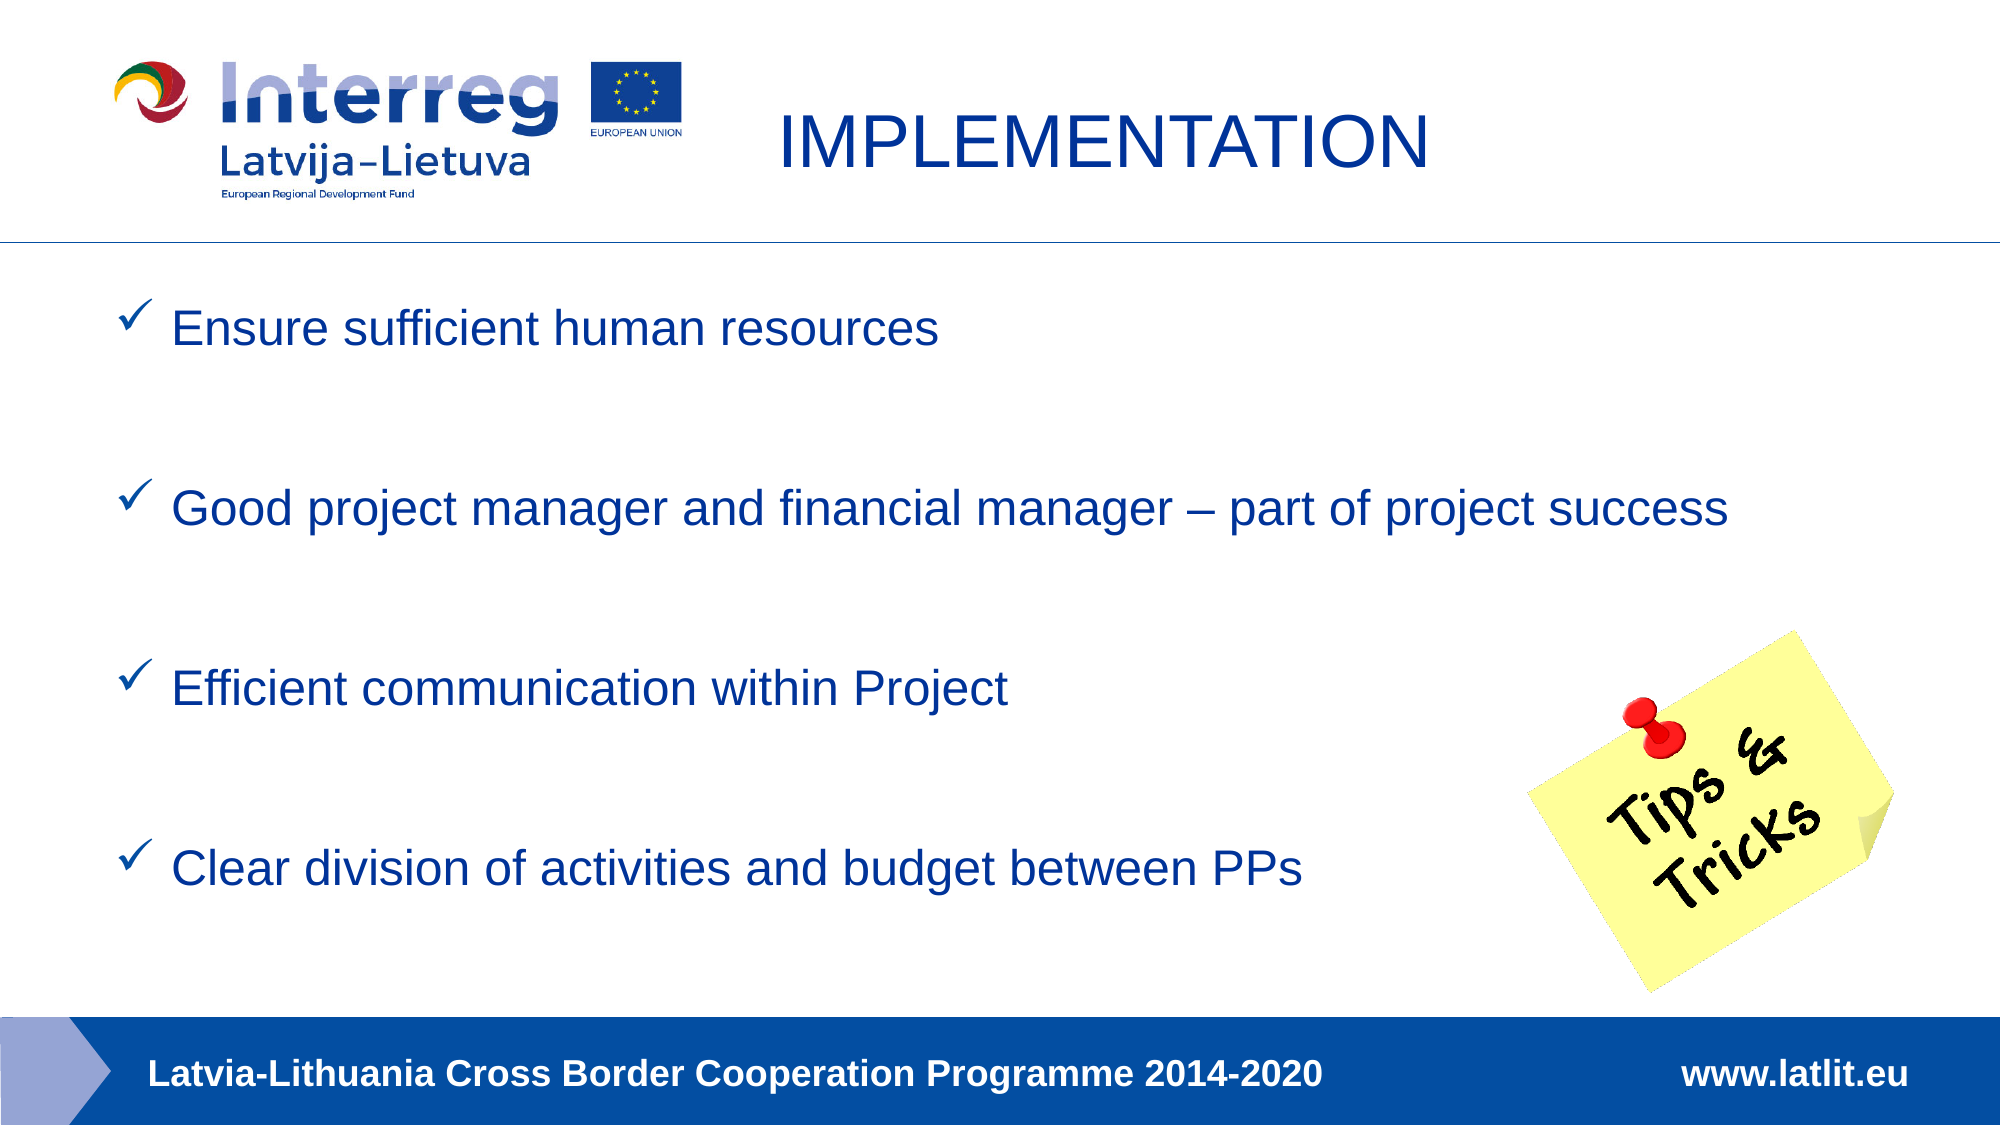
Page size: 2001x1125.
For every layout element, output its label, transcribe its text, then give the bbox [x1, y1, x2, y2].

picture [1527, 629, 1894, 993]
picture [69, 16, 726, 231]
text_box Ensure sufficient human resources Good project manager and financial manager – part of project success Efficient communication within Project Clear division of activities and budget between PPs [24, 258, 1751, 903]
title IMPLEMENTATION [777, 59, 1931, 216]
